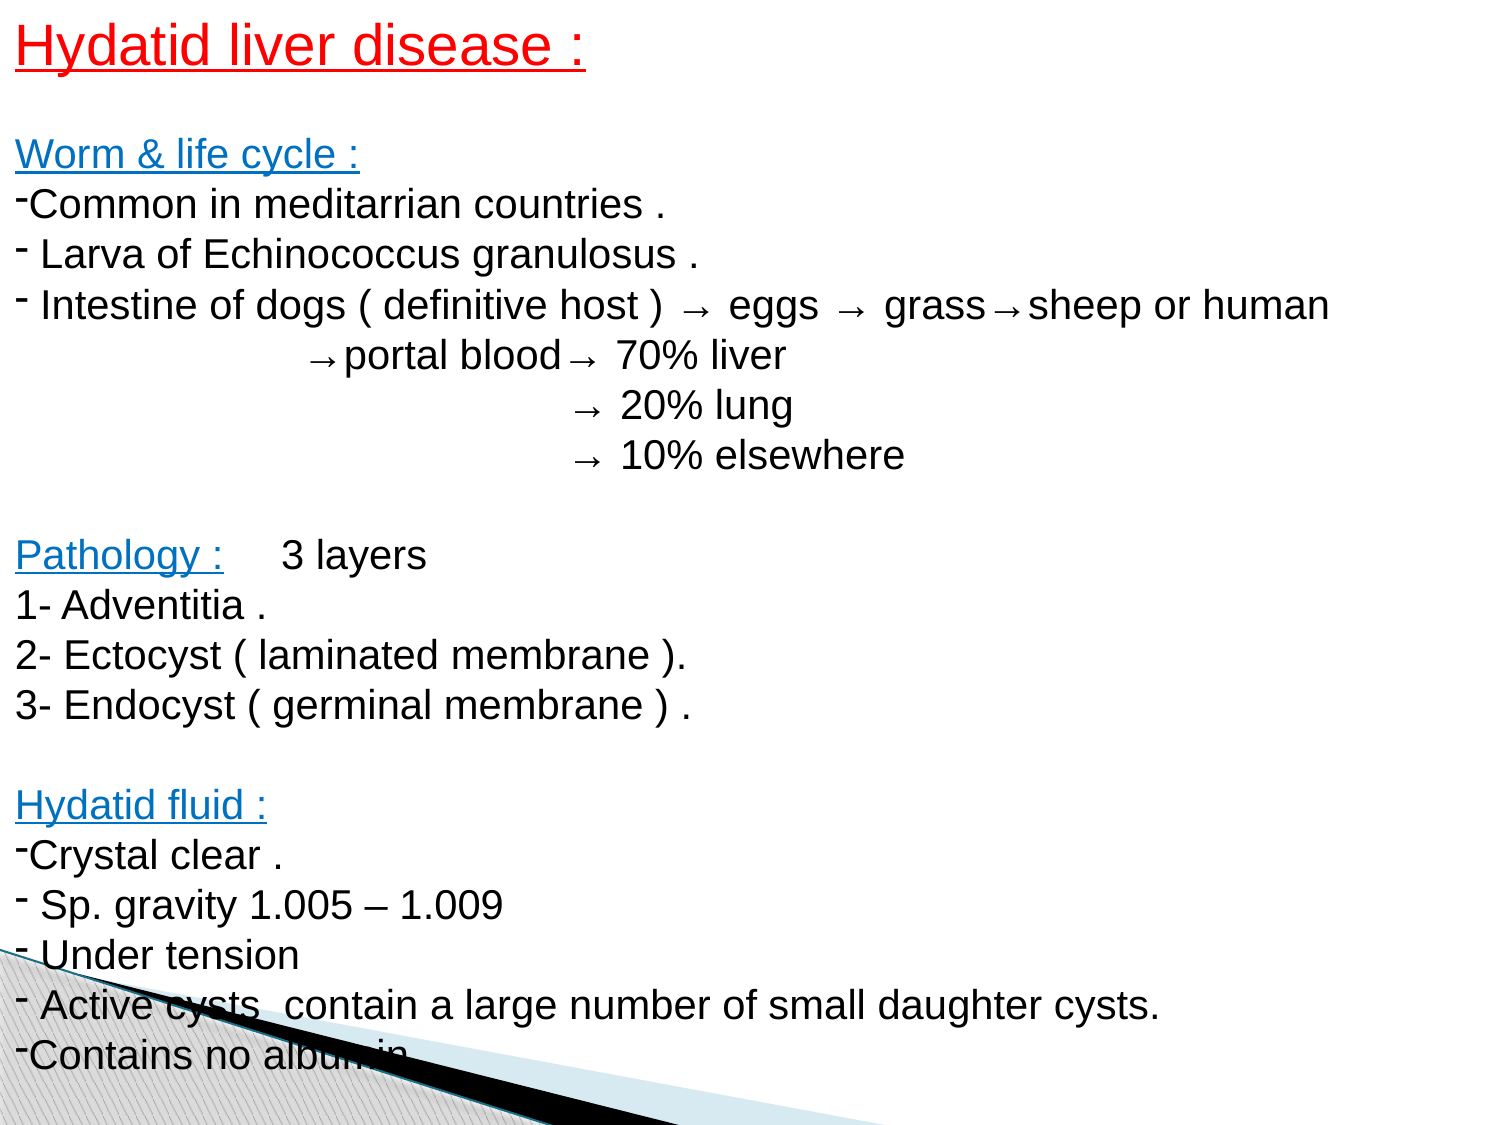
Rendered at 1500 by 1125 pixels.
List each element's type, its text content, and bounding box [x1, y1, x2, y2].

text_box Hydatid liver disease : Worm & life cycle : Common in meditarrian countries . Larva of Echinococcus granulosus . Intestine of dogs ( definitive host ) → eggs → grass→sheep or human →portal blood→ 70% liver → 20% lung → 10% elsewhere Pathology : 3 layers 1- Adventitia . 2- Ectocyst ( laminated membrane ). 3- Endocyst ( germinal membrane ) . Hydatid fluid : Crystal clear . Sp. gravity 1.005 – 1.009 Under tension Active cysts contain a large number of small daughter cysts. Contains no albumin [0, 0, 1500, 1125]
